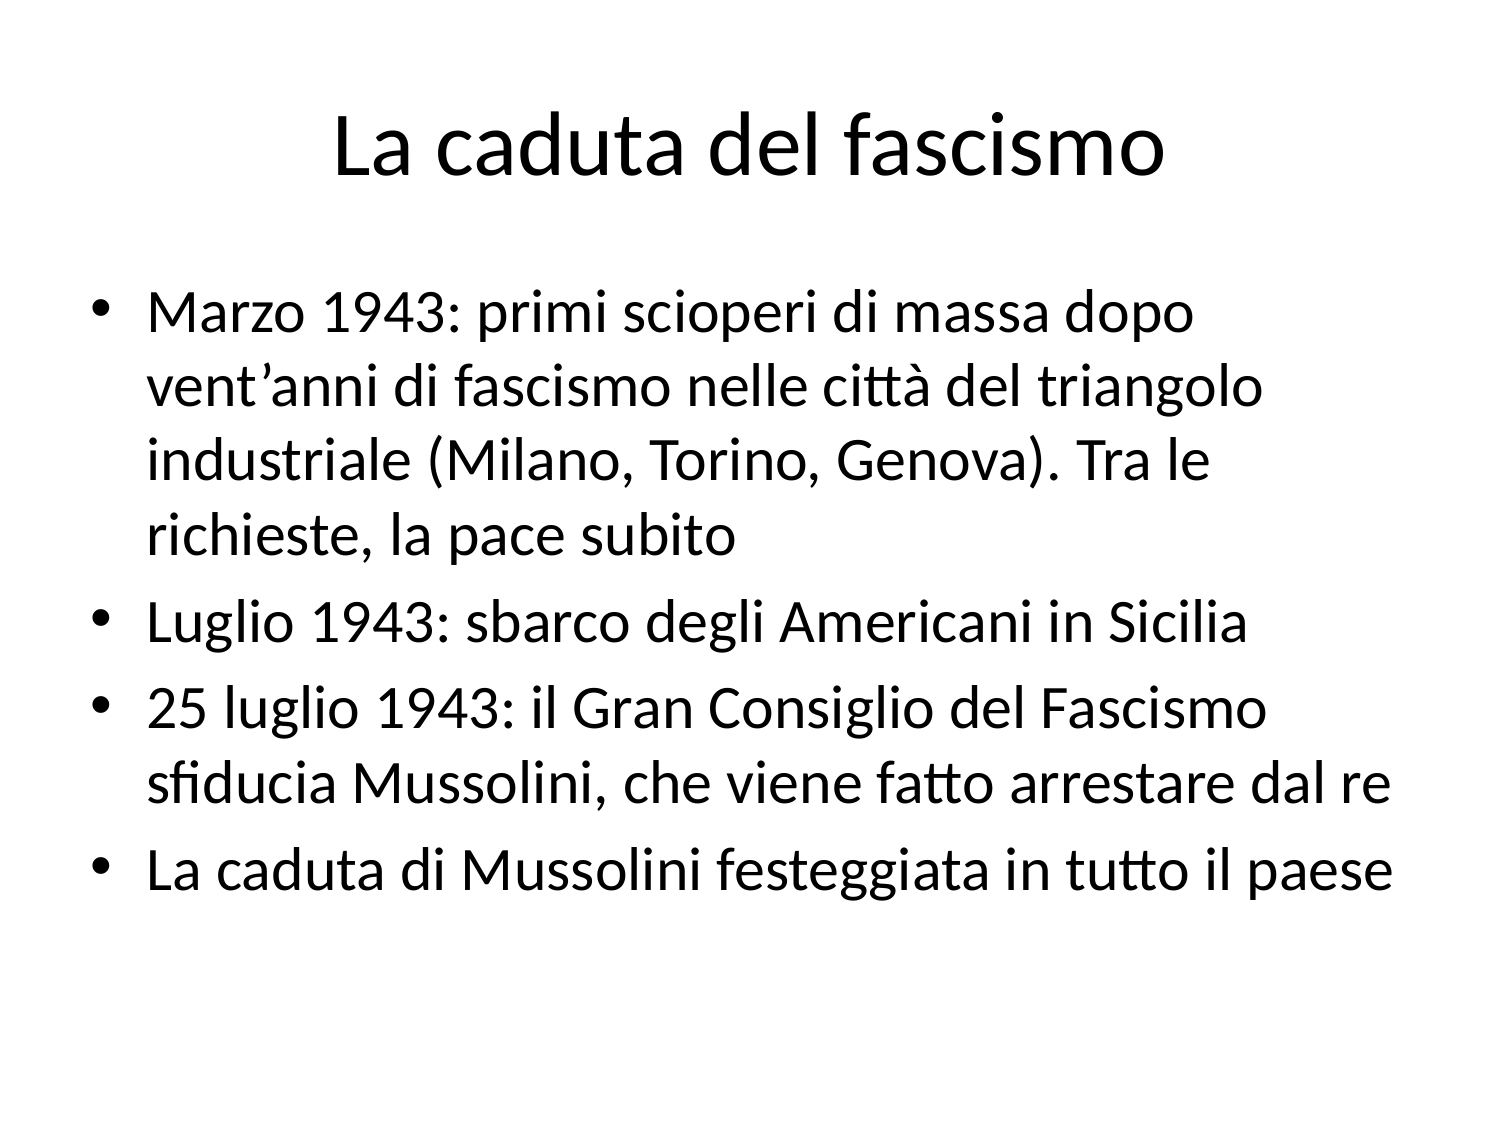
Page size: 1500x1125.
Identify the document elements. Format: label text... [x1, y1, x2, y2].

list Marzo 1943: primi scioperi di massa dopo vent’anni di fascismo nelle città del triangolo industriale (Milano, Torino, Genova). Tra le richieste, la pace subito Luglio 1943: sbarco degli Americani in Sicilia 25 luglio 1943: il Gran Consiglio del Fascismo sfiducia Mussolini, che viene fatto arrestare dal re La caduta di Mussolini festeggiata in tutto il paese [75, 262, 1425, 1005]
title La caduta del fascismo [75, 45, 1425, 233]
